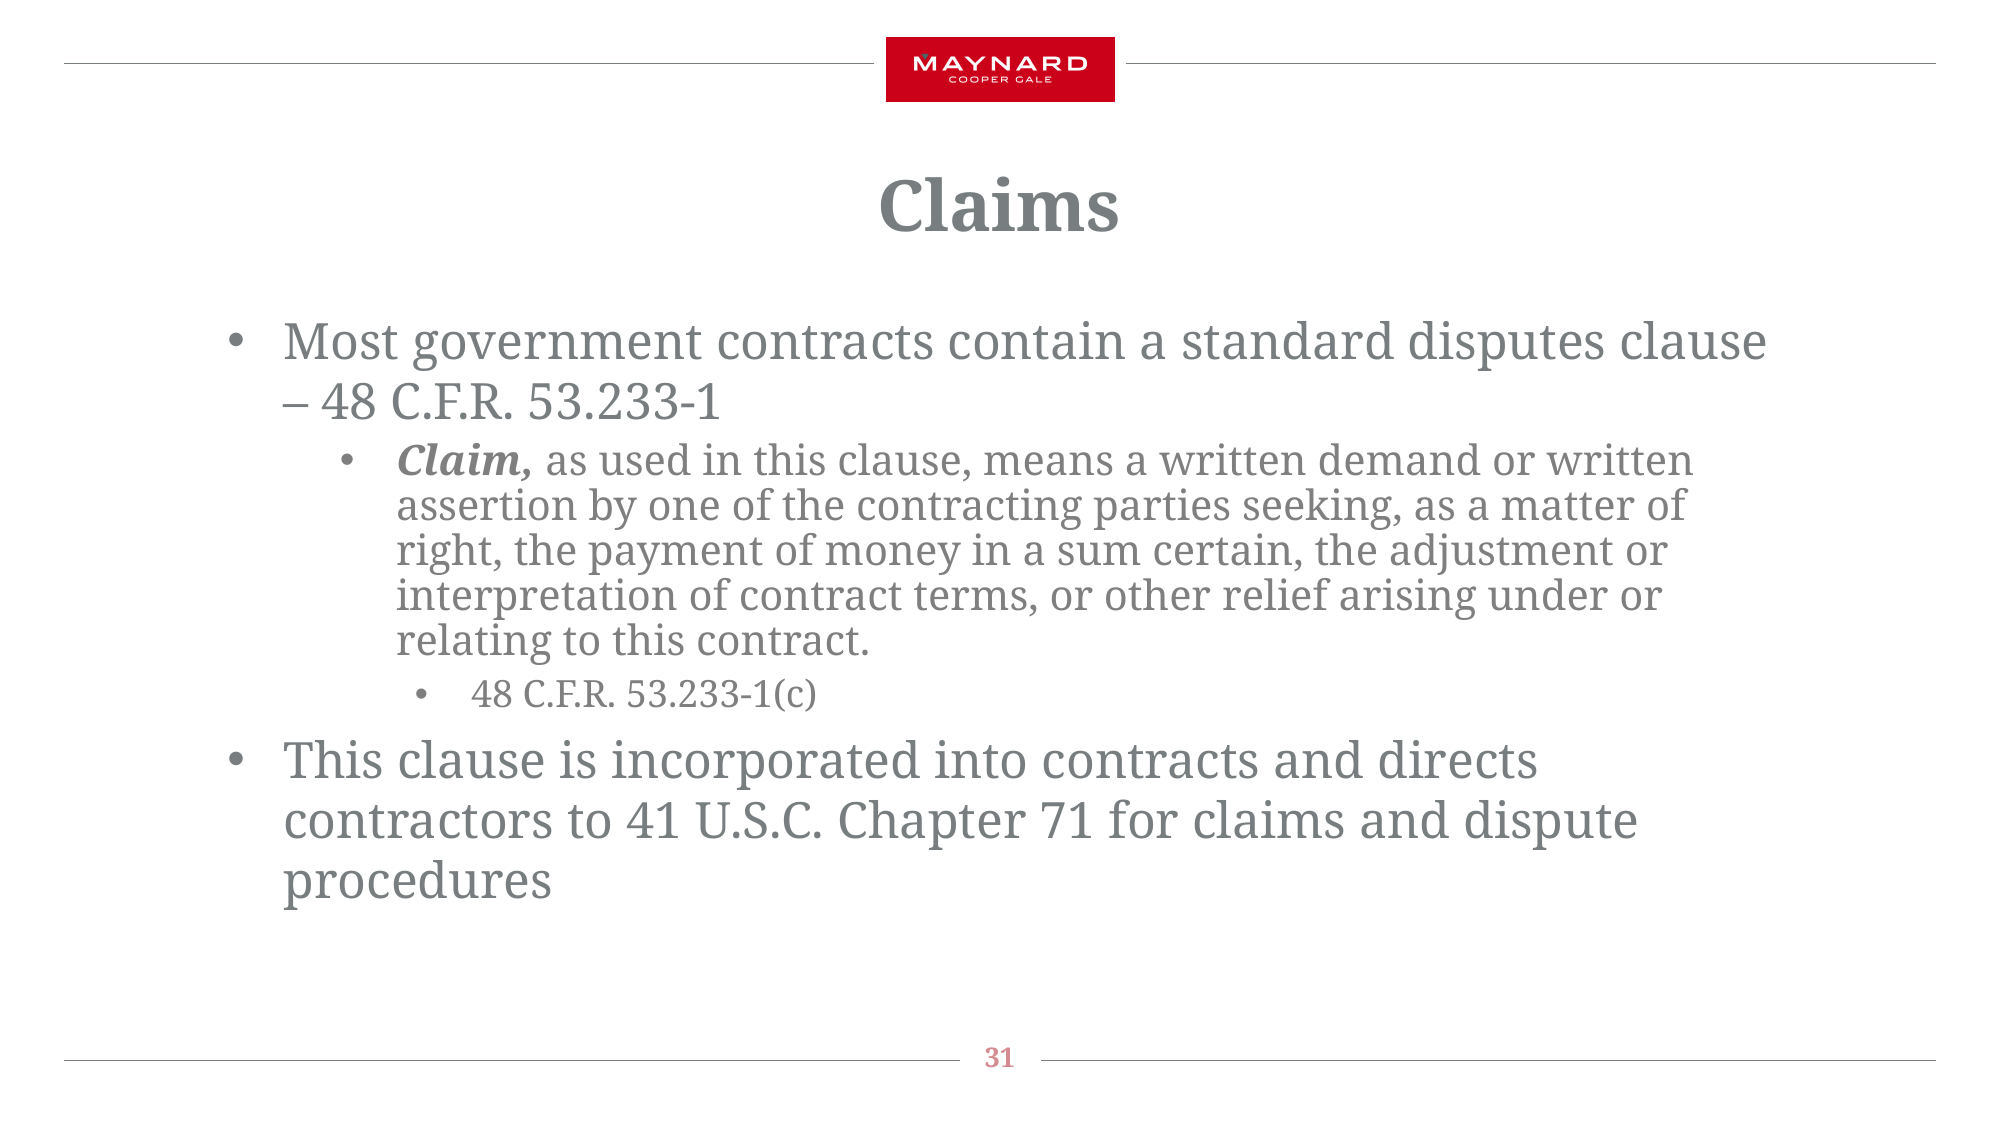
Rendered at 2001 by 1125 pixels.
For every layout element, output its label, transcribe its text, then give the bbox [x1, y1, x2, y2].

title Claims [227, 131, 1772, 286]
picture [886, 37, 1115, 102]
list Most government contracts contain a standard disputes clause – 48 C.F.R. 53.233-1 Claim, as used in this clause, means a written demand or written assertion by one of the contracting parties seeking, as a matter of right, the payment of money in a sum certain, the adjustment or interpretation of contract terms, or other relief arising under or relating to this contract. 48 C.F.R. 53.233-1(c) This clause is incorporated into contracts and directs contractors to 41 U.S.C. Chapter 71 for claims and dispute procedures [227, 309, 1772, 1001]
slide_number 31 [886, 1027, 1115, 1091]
